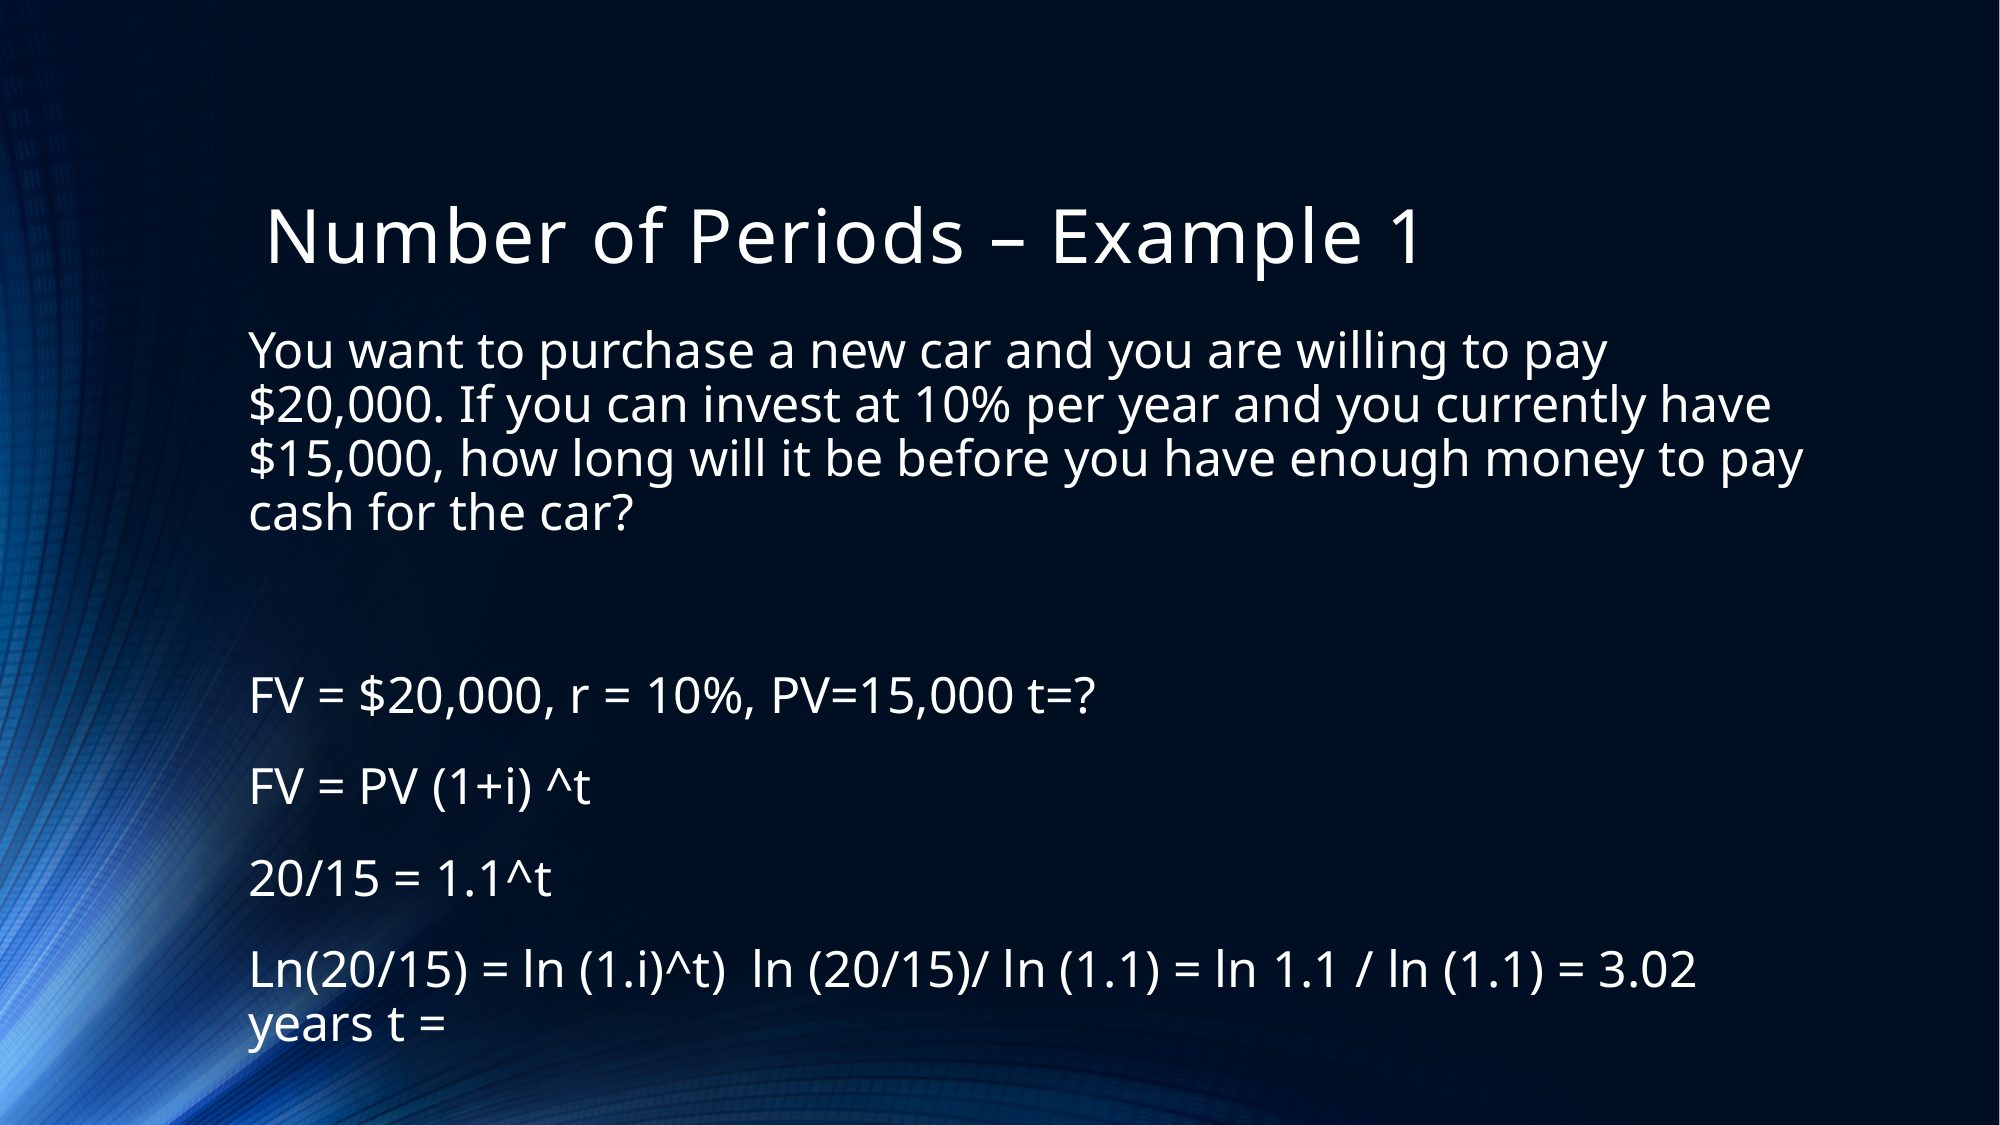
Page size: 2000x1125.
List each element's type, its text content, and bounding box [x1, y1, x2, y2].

title Number of Periods – Example 1 [249, 62, 1750, 288]
picture [0, 0, 2000, 1125]
list You want to purchase a new car and you are willing to pay $20,000. If you can invest at 10% per year and you currently have $15,000, how long will it be before you have enough money to pay cash for the car? FV = $20,000, r = 10%, PV=15,000 t=? FV = PV (1+i) ^t 20/15 = 1.1^t Ln(20/15) = ln (1.i)^t) ln (20/15)/ ln (1.1) = ln 1.1 / ln (1.1) = 3.02 years t = [233, 317, 1828, 978]
